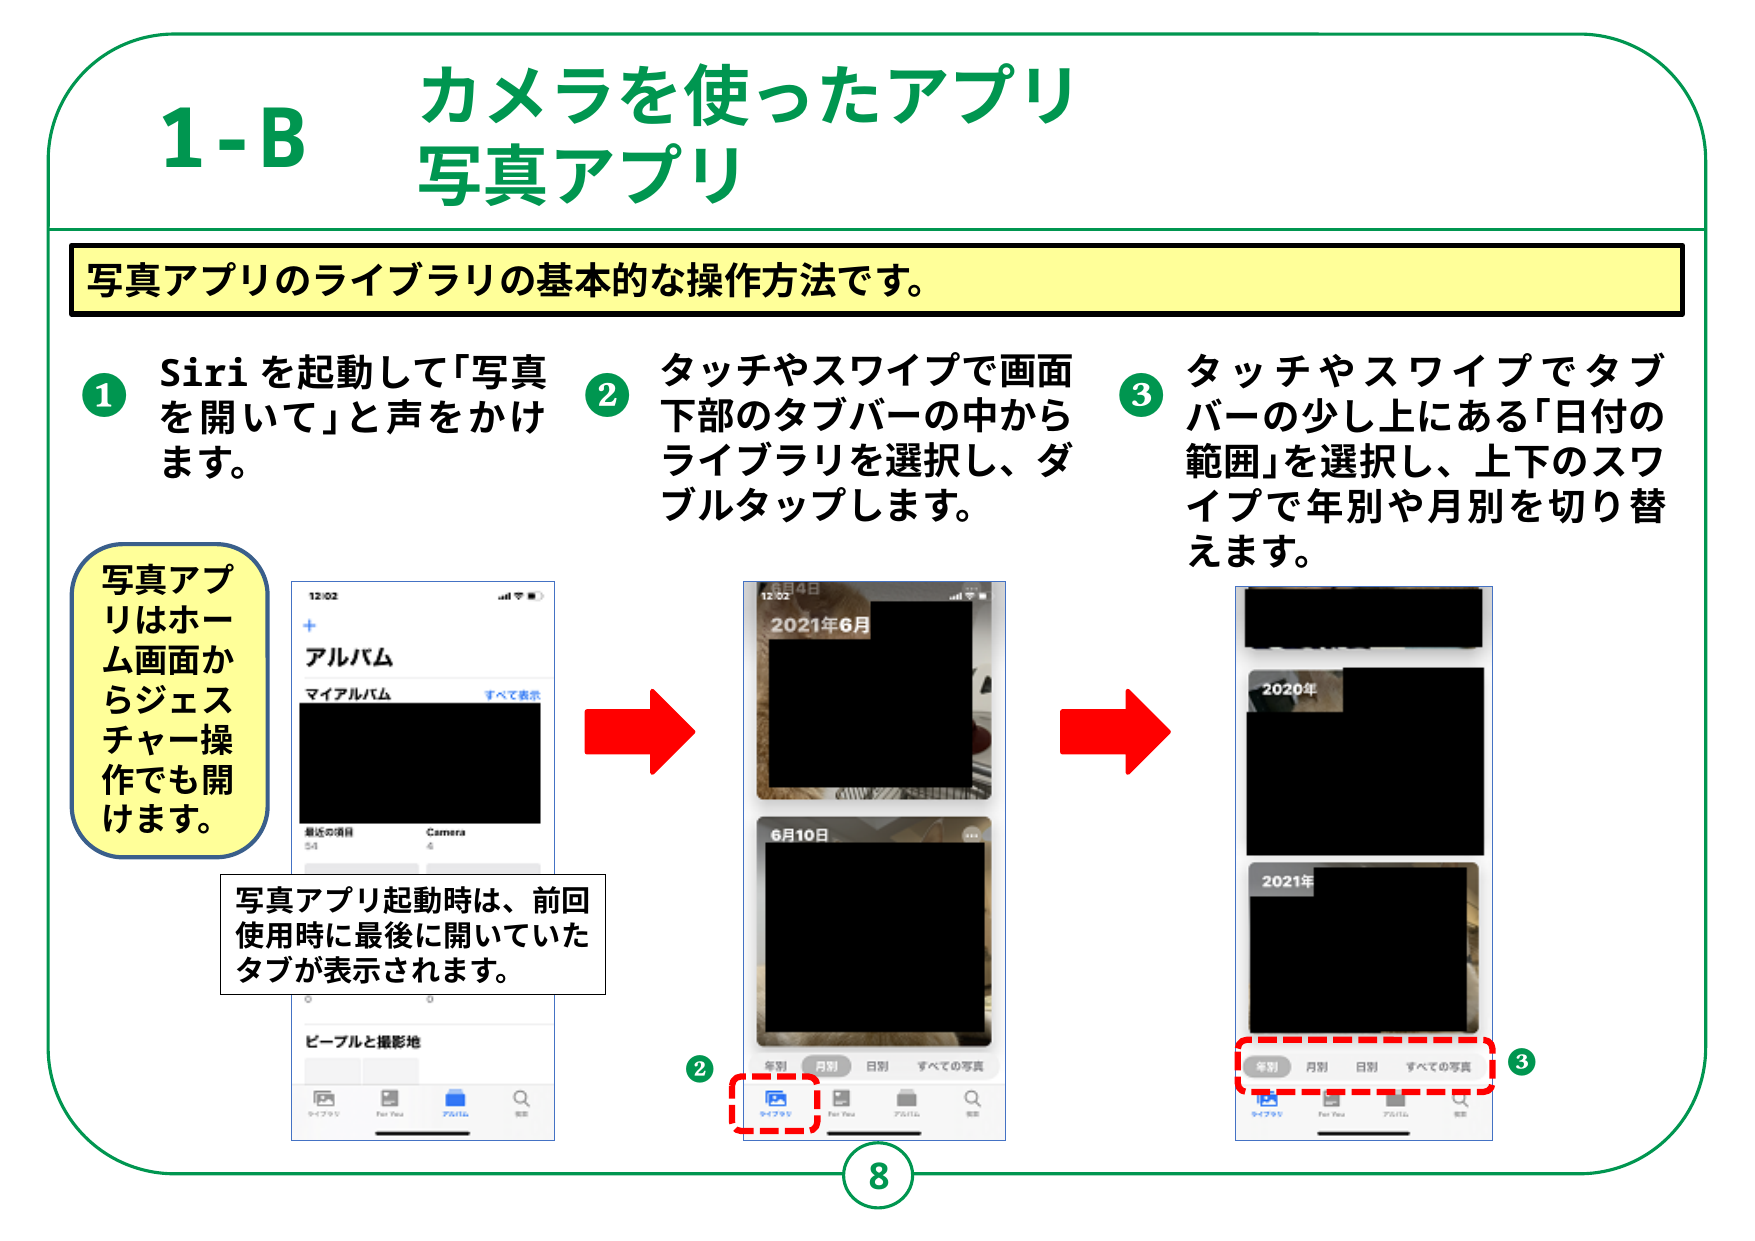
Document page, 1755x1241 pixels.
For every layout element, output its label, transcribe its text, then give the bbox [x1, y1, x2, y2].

text_box [729, 1075, 737, 1131]
text_box 1-B [142, 76, 323, 192]
text_box Siriを起動して｢写真を開いて｣と声をかけます。 [144, 341, 563, 492]
text_box 写真アプリ起動時は、前回使用時に最後に開いていたタブが表示されます。 [220, 874, 286, 995]
text_box 写真アプリ起動時は、前回使用時に最後に開いていたタブが表示されます。 [560, 874, 606, 995]
text_box [584, 688, 696, 775]
text_box [1060, 688, 1171, 775]
picture [291, 581, 555, 1141]
text_box ❸ [1497, 1026, 1554, 1092]
text_box 写真アプリのライブラリの基本的な操作方法です。 [71, 245, 1683, 315]
text_box ❸ [1101, 342, 1170, 438]
text_box カメラを使ったアプリ 写真アプリ [415, 53, 1084, 214]
text_box ❷ [669, 1032, 732, 1098]
text_box 写真アプリはホーム画面からジェスチャー操作でも開けます。 [69, 542, 270, 860]
text_box ❷ [568, 341, 667, 437]
picture [742, 581, 1006, 1141]
text_box タッチやスワイプでタブバーの少し上にある｢日付の範囲｣を選択し、上下のスワイプで年別や月別を切り替えます。 [1170, 340, 1682, 581]
text_box ❶ [64, 341, 144, 437]
picture [1235, 586, 1493, 1142]
text_box タッチやスワイプで画面下部のタブバーの中からライブラリを選択し、ダブルタップします。 [644, 339, 1090, 535]
